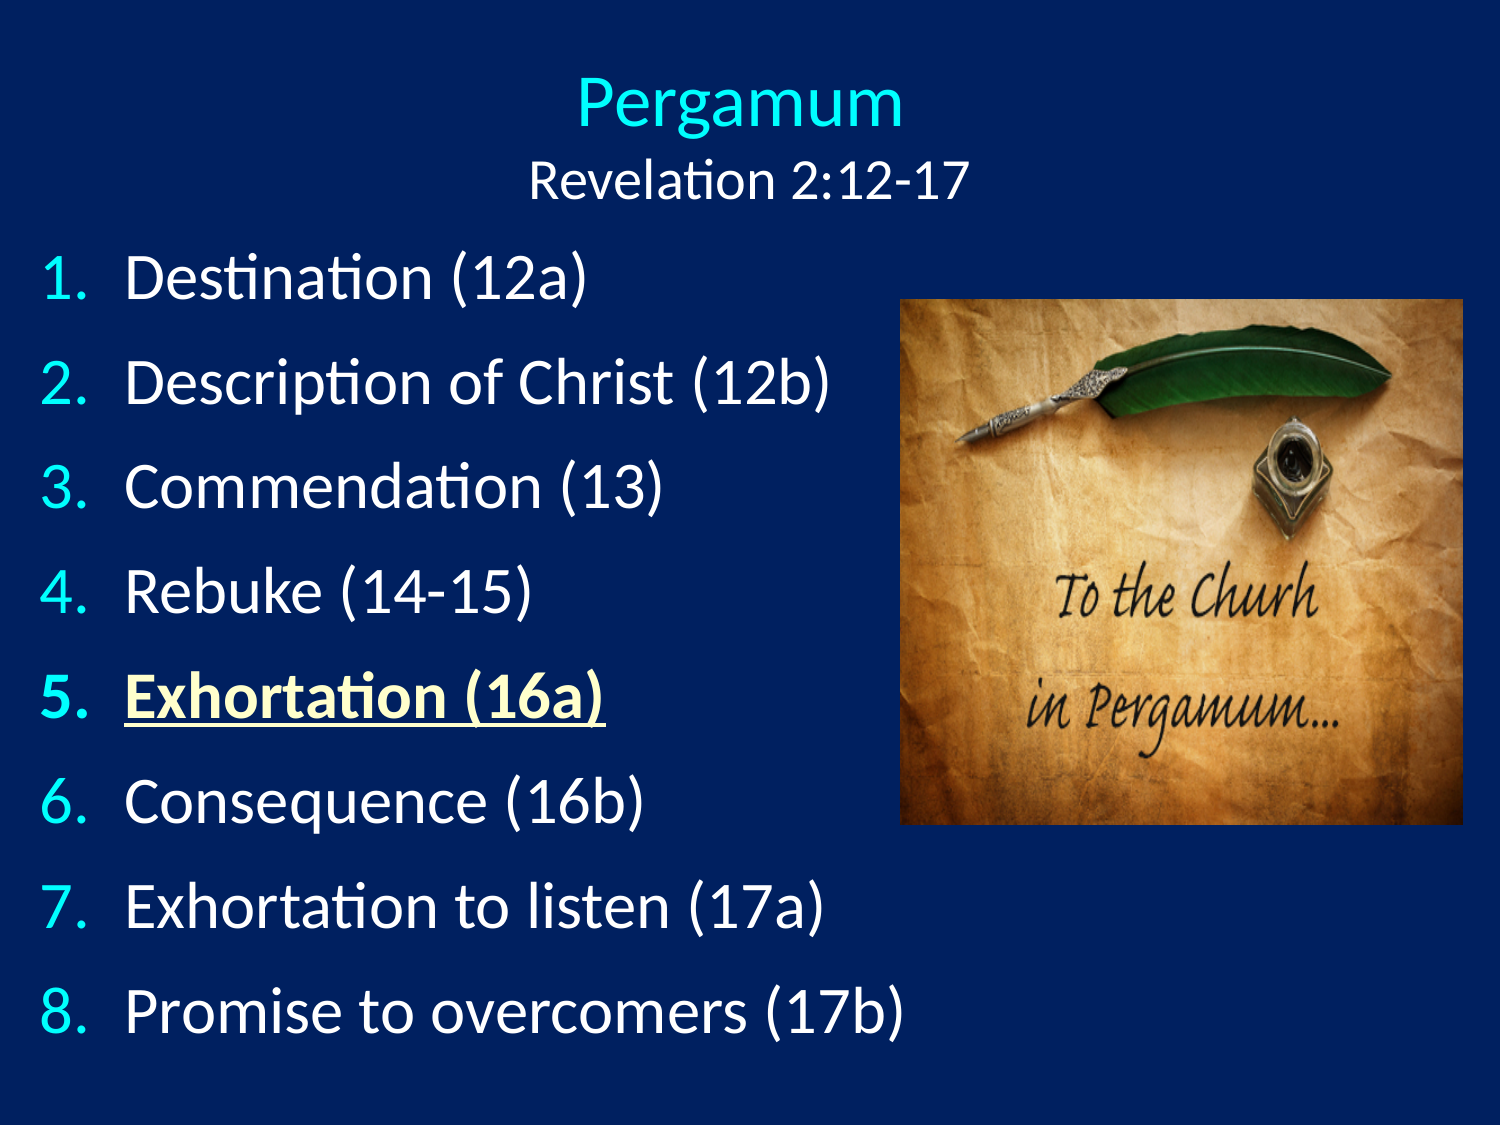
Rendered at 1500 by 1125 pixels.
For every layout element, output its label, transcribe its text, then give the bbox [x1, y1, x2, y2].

list Destination (12a) Description of Christ (12b) Commendation (13) Rebuke (14-15) Exhortation (16a) Consequence (16b) Exhortation to listen (17a) Promise to overcomers (17b) [24, 224, 951, 1101]
picture [899, 299, 1463, 826]
title Pergamum Revelation 2:12-17 [112, 37, 1388, 225]
